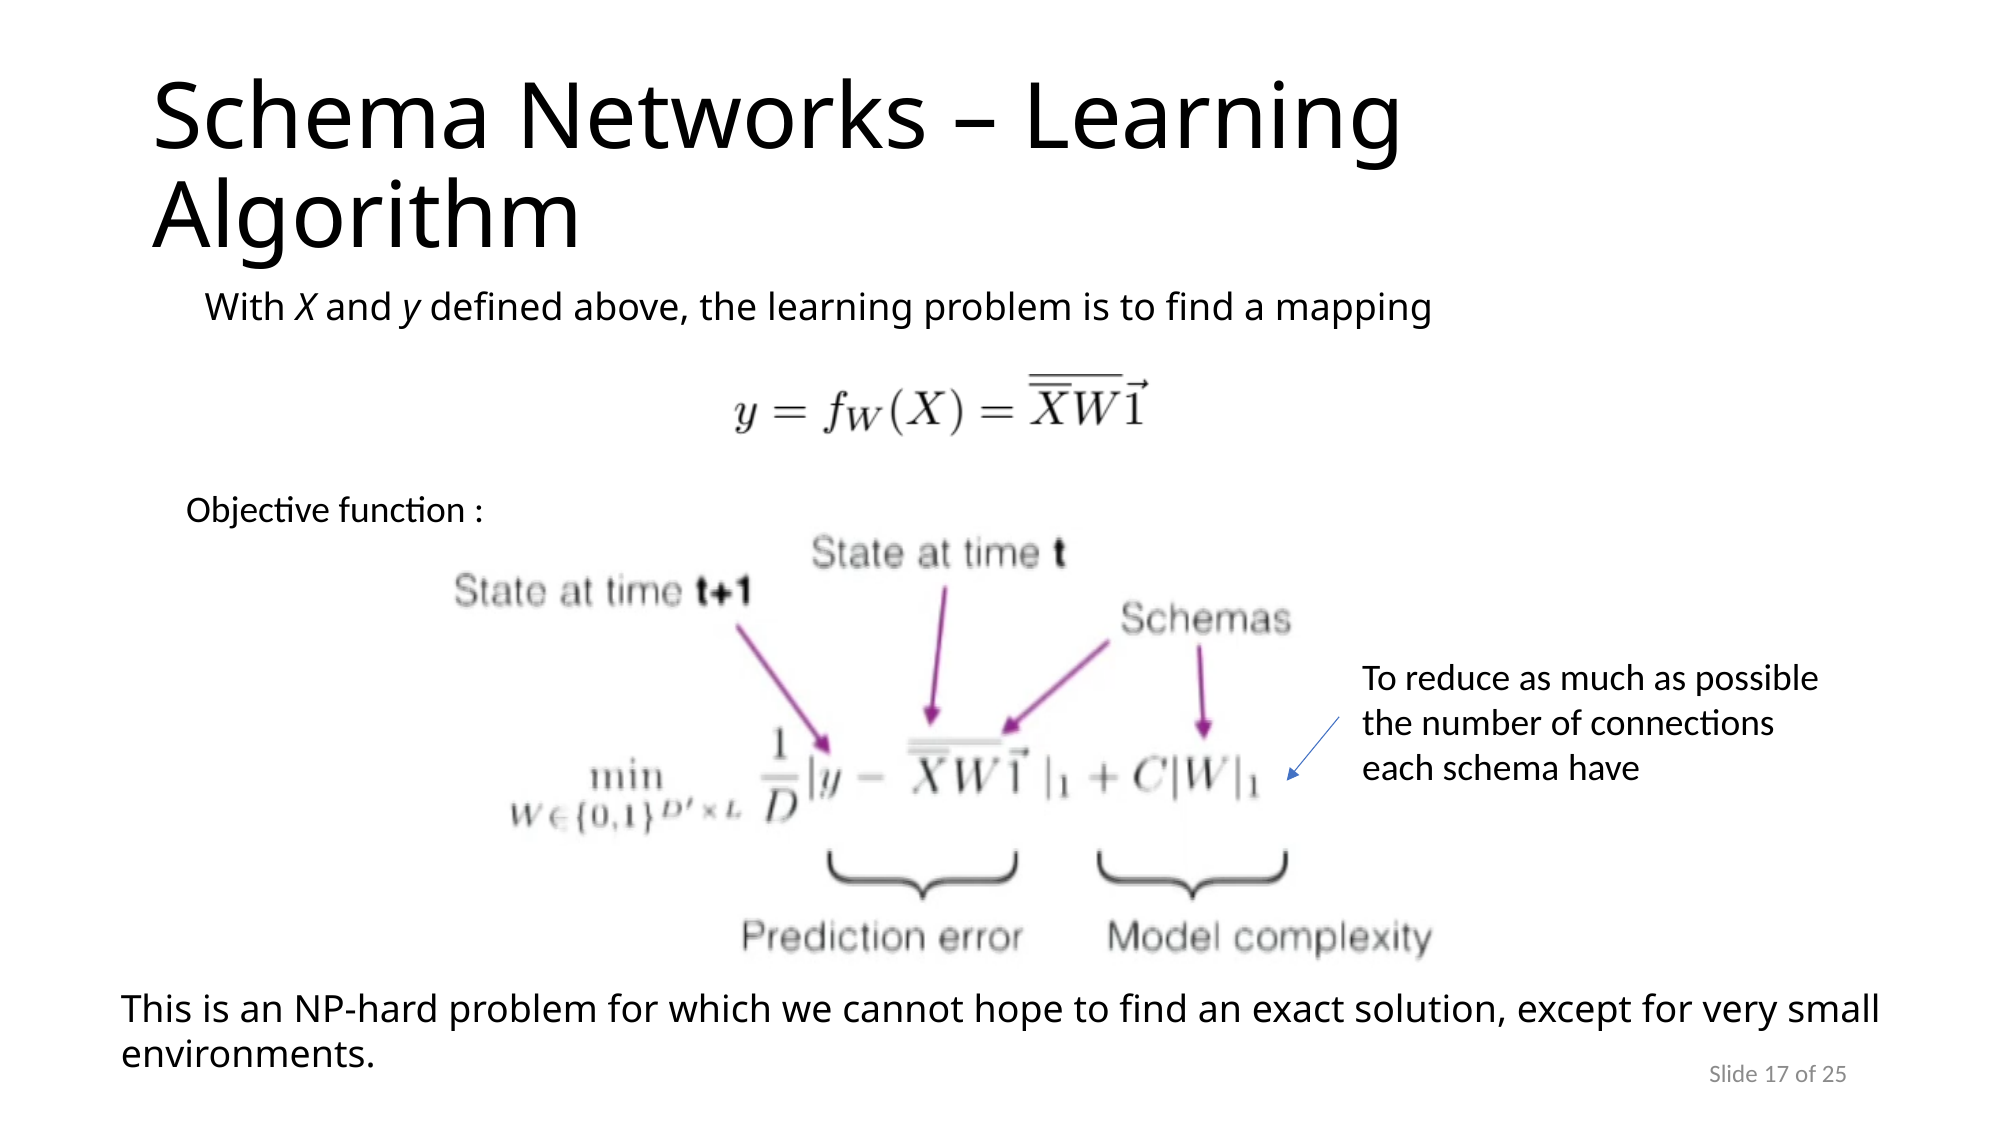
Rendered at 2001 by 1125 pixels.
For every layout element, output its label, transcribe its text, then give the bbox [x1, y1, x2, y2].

picture [701, 374, 1202, 440]
text_box With X and y defined above, the learning problem is to find a mapping [189, 275, 1748, 380]
text_box This is an NP-hard problem for which we cannot hope to find an exact solution, except for very small environments. [106, 977, 1984, 1125]
text_box To reduce as much as possible the number of connections each schema have [1460, 645, 1839, 796]
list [444, 509, 1460, 978]
title Schema Networks – Learning Algorithm [137, 59, 1863, 278]
text_box Objective function : [171, 477, 522, 538]
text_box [1286, 716, 1340, 781]
slide_number Slide 17 of 25 [1412, 1042, 1863, 1103]
